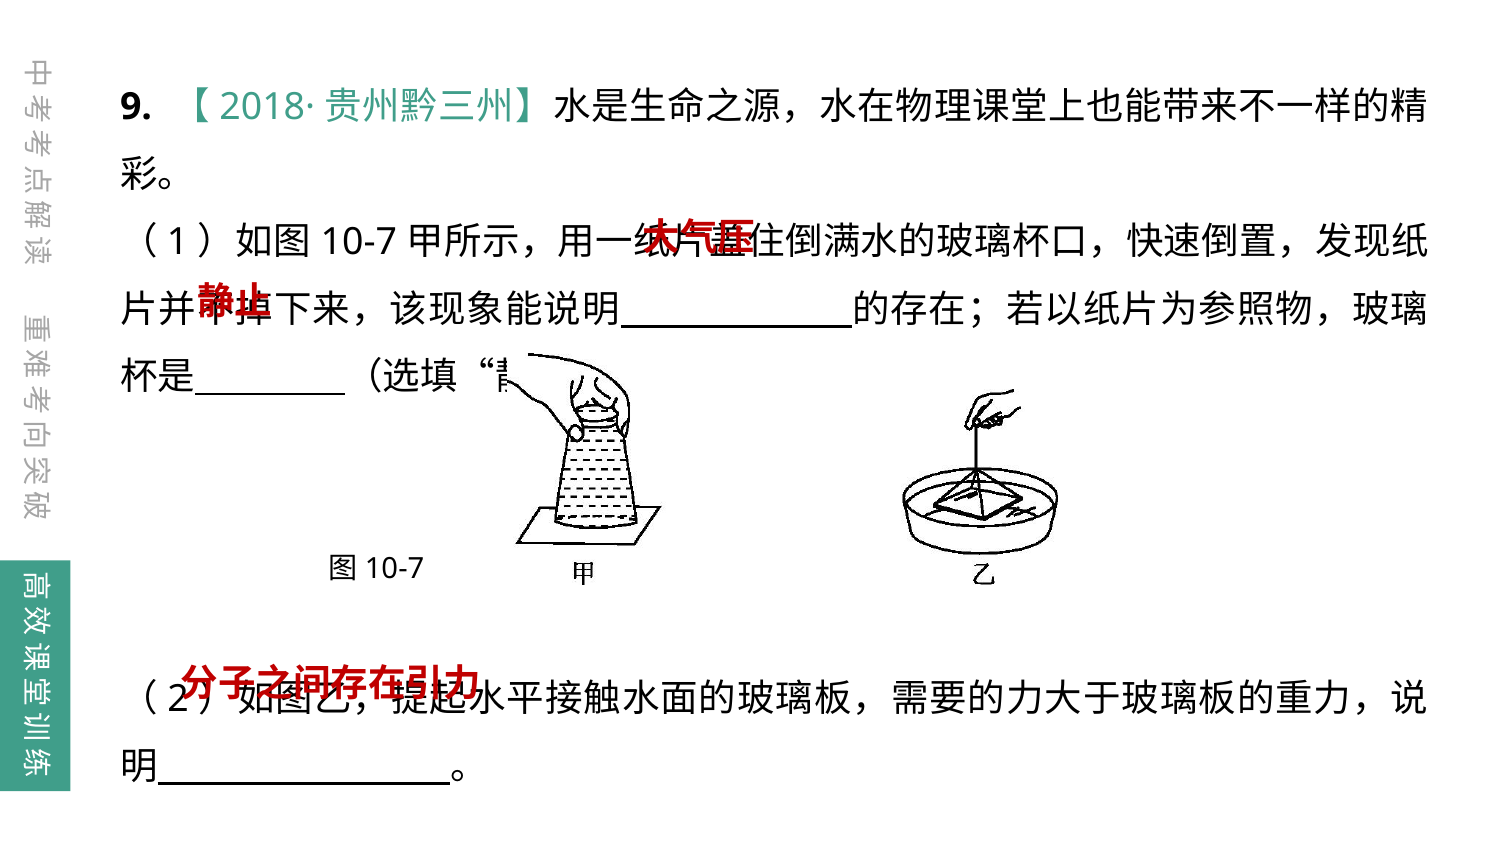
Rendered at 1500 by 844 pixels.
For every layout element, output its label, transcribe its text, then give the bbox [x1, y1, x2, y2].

picture [507, 353, 1058, 585]
text_box 高效课堂训练 [15, 559, 63, 790]
text_box 中考考点解读 [15, 47, 63, 278]
text_box 9. 【2018·贵州黔三州】水是生命之源，水在物理课堂上也能带来不一样的精彩。 （1）如图10-7甲所示，用一纸片盖住倒满水的玻璃杯口，快速倒置，发现纸片并不掉下来，该现象能说明 的存在；若以纸片为参照物，玻璃杯是 （选填“静止”或“运动”）的。 图10-7 （2）如图乙，提起水平接触水面的玻璃板，需要的力大于玻璃板的重力，说明 。 [114, 53, 1435, 793]
text_box 重难考向突破 [15, 302, 63, 534]
text_box [0, 559, 71, 792]
text_box 大气压 [636, 184, 773, 264]
text_box 分子之间存在引力 [166, 651, 496, 712]
text_box 静止 [191, 248, 328, 328]
